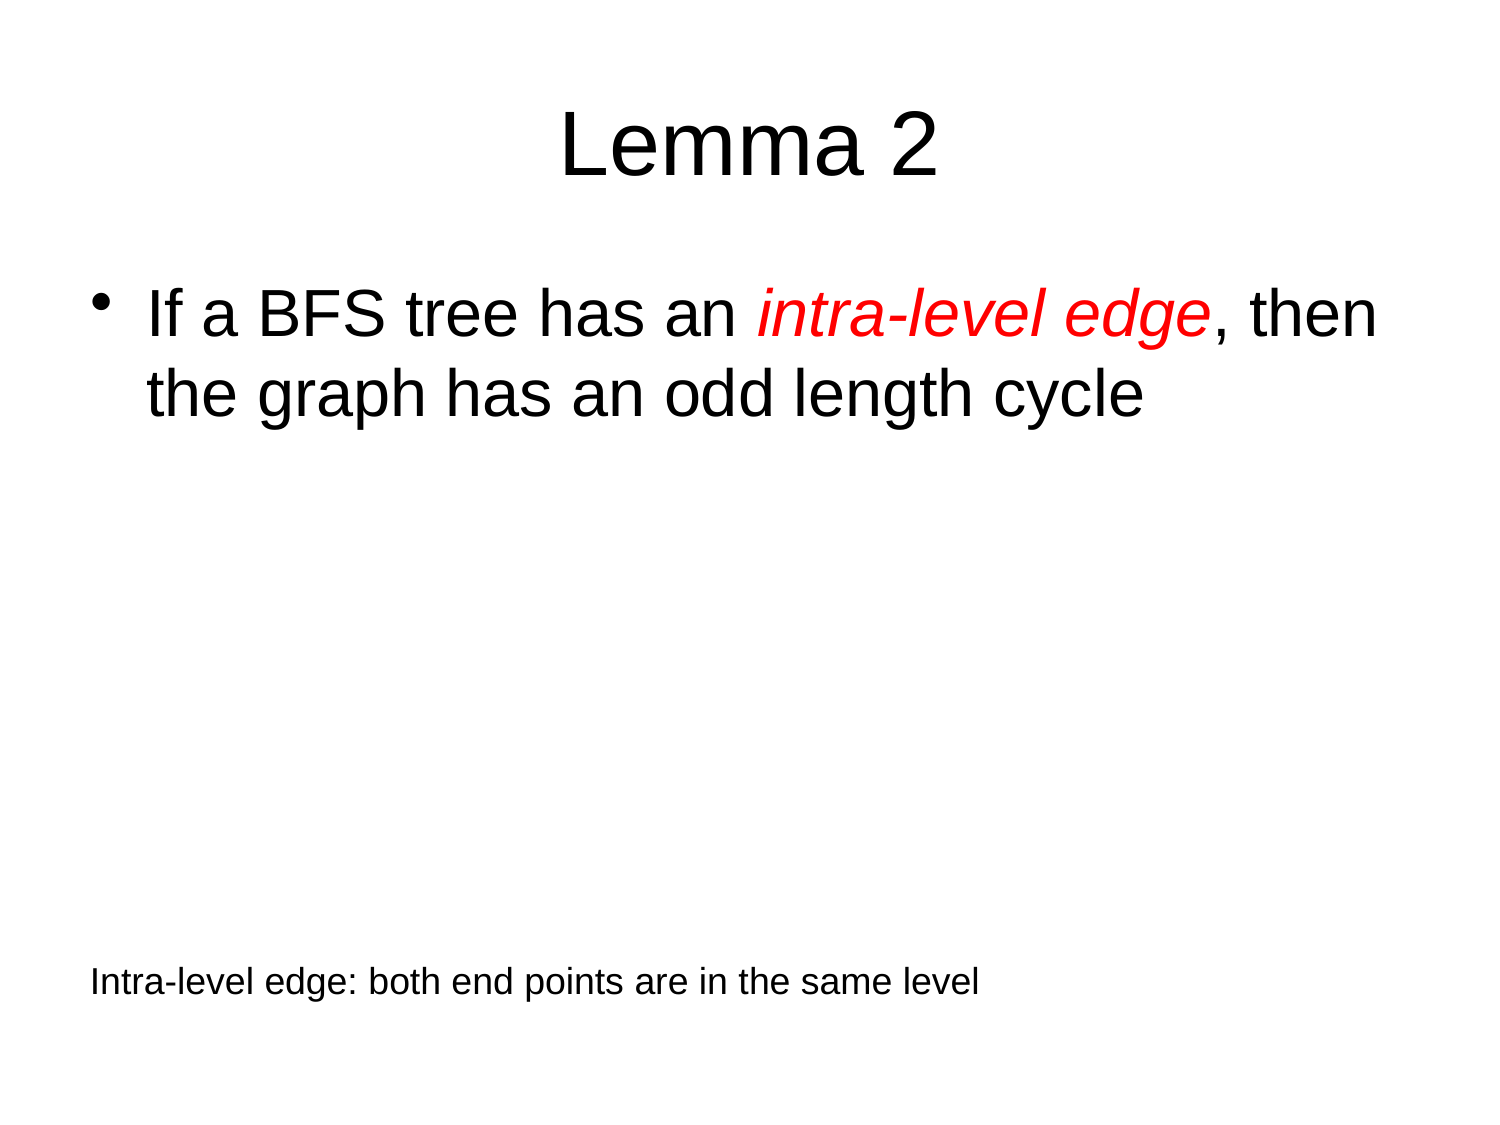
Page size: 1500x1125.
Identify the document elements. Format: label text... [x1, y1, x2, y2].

title Lemma 2 [75, 45, 1425, 233]
list If a BFS tree has an intra-level edge, then the graph has an odd length cycle [75, 262, 1425, 1005]
text_box Intra-level edge: both end points are in the same level [74, 949, 1038, 1010]
